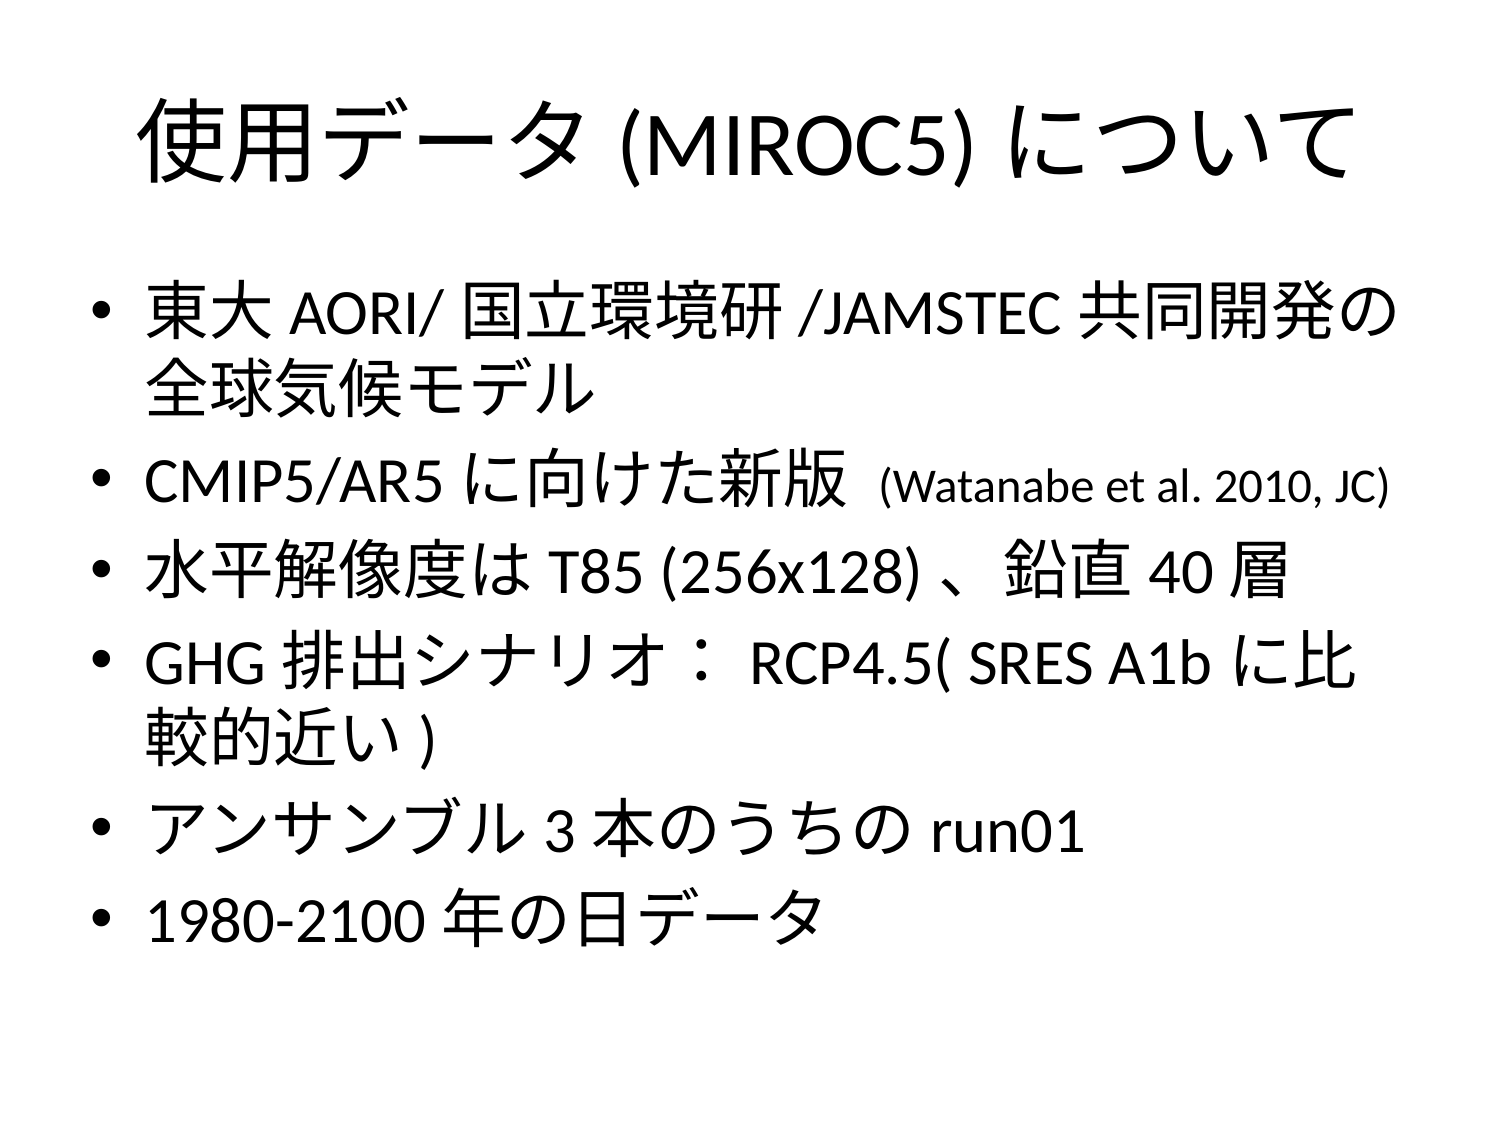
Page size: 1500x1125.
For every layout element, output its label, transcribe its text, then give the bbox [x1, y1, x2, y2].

title 使用データ(MIROC5)について [75, 45, 1425, 233]
list 東大AORI/国立環境研/JAMSTEC共同開発の全球気候モデル CMIP5/AR5に向けた新版 (Watanabe et al. 2010, JC) 水平解像度はT85 (256x128)、鉛直40層 GHG排出シナリオ：RCP4.5( SRES A1bに比較的近い) アンサンブル3本のうちのrun01 1980-2100年の日データ [75, 262, 1425, 1005]
